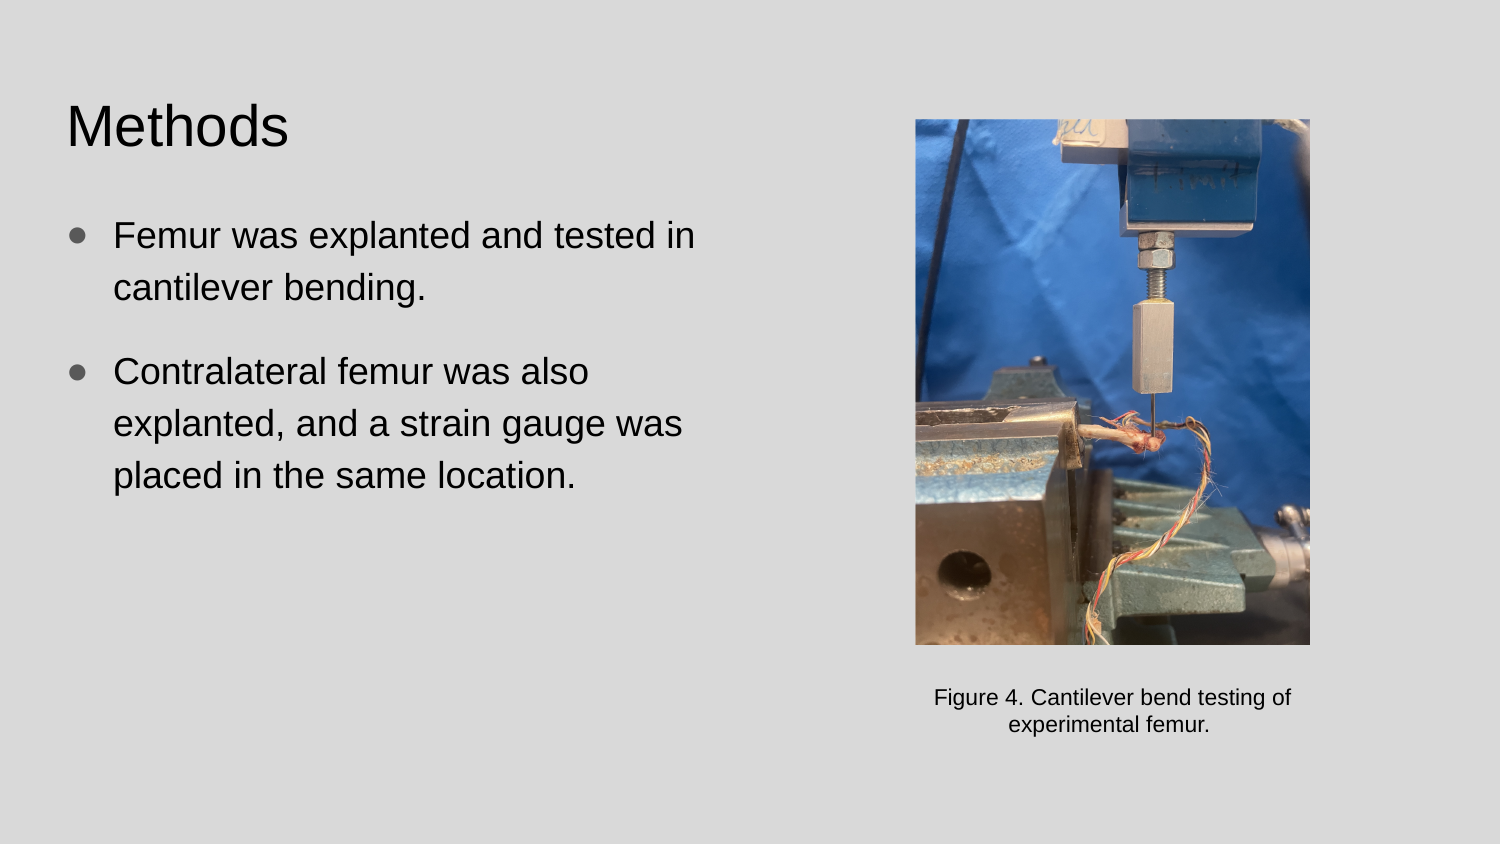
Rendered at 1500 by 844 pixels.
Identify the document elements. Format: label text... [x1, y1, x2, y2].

title Methods [51, 72, 1068, 167]
picture [849, 120, 1376, 644]
list Femur was explanted and tested in cantilever bending. Contralateral femur was also explanted, and a strain gauge was placed in the same location. [51, 189, 783, 771]
text_box Figure 4. Cantilever bend testing of experimental femur. [915, 674, 1310, 745]
